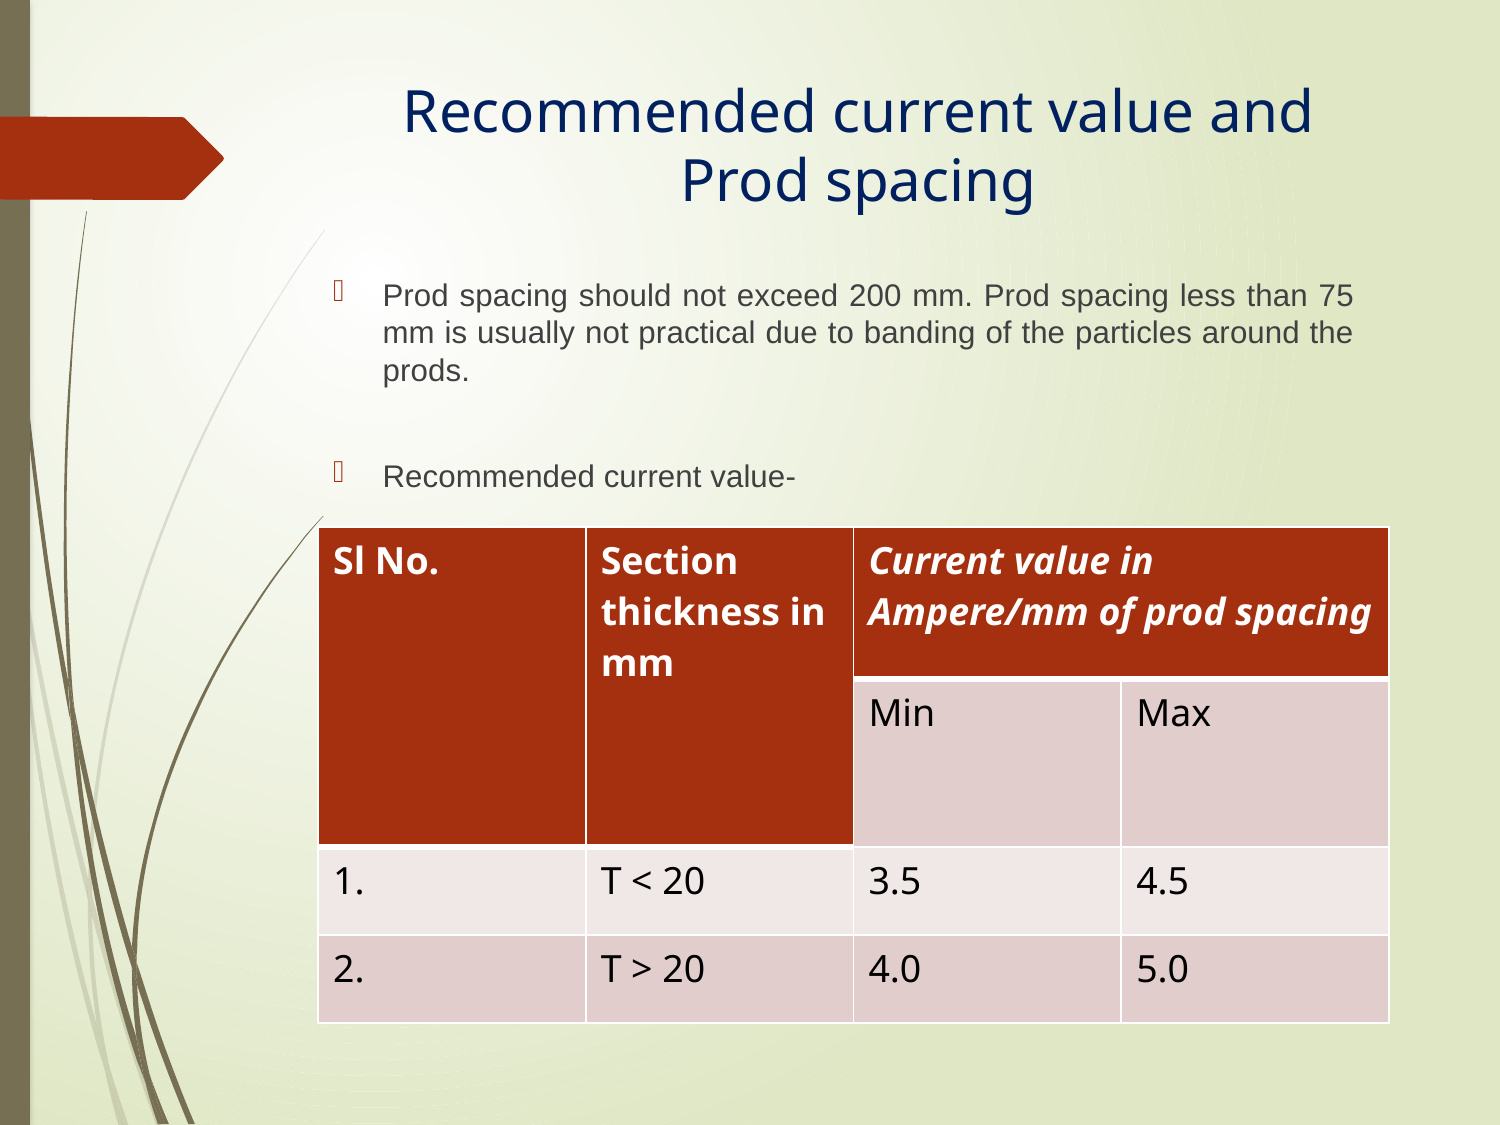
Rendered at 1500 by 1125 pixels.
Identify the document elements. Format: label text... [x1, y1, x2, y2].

table_cell Max [1122, 682, 1388, 846]
table_cell 2. [319, 936, 585, 1022]
title Recommended current value and Prod spacing [318, 66, 1400, 232]
list Prod spacing should not exceed 200 mm. Prod spacing less than 75 mm is usually not practical due to banding of the particles around the prods. Recommended current value- [318, 267, 1371, 504]
table_cell 3.5 [854, 848, 1120, 934]
table_cell 4.5 [1122, 848, 1388, 934]
table_cell 4.0 [854, 936, 1120, 1022]
table_cell Min [854, 682, 1120, 846]
table_cell 5.0 [1122, 936, 1388, 1022]
table_header Current value in Ampere/mm of prod spacing [854, 528, 1388, 676]
table_cell T < 20 [587, 850, 853, 934]
table_header Section thickness in mm [587, 528, 853, 844]
table_header Sl No. [319, 528, 585, 844]
table_cell T > 20 [587, 936, 853, 1022]
table_cell 1. [319, 850, 585, 934]
